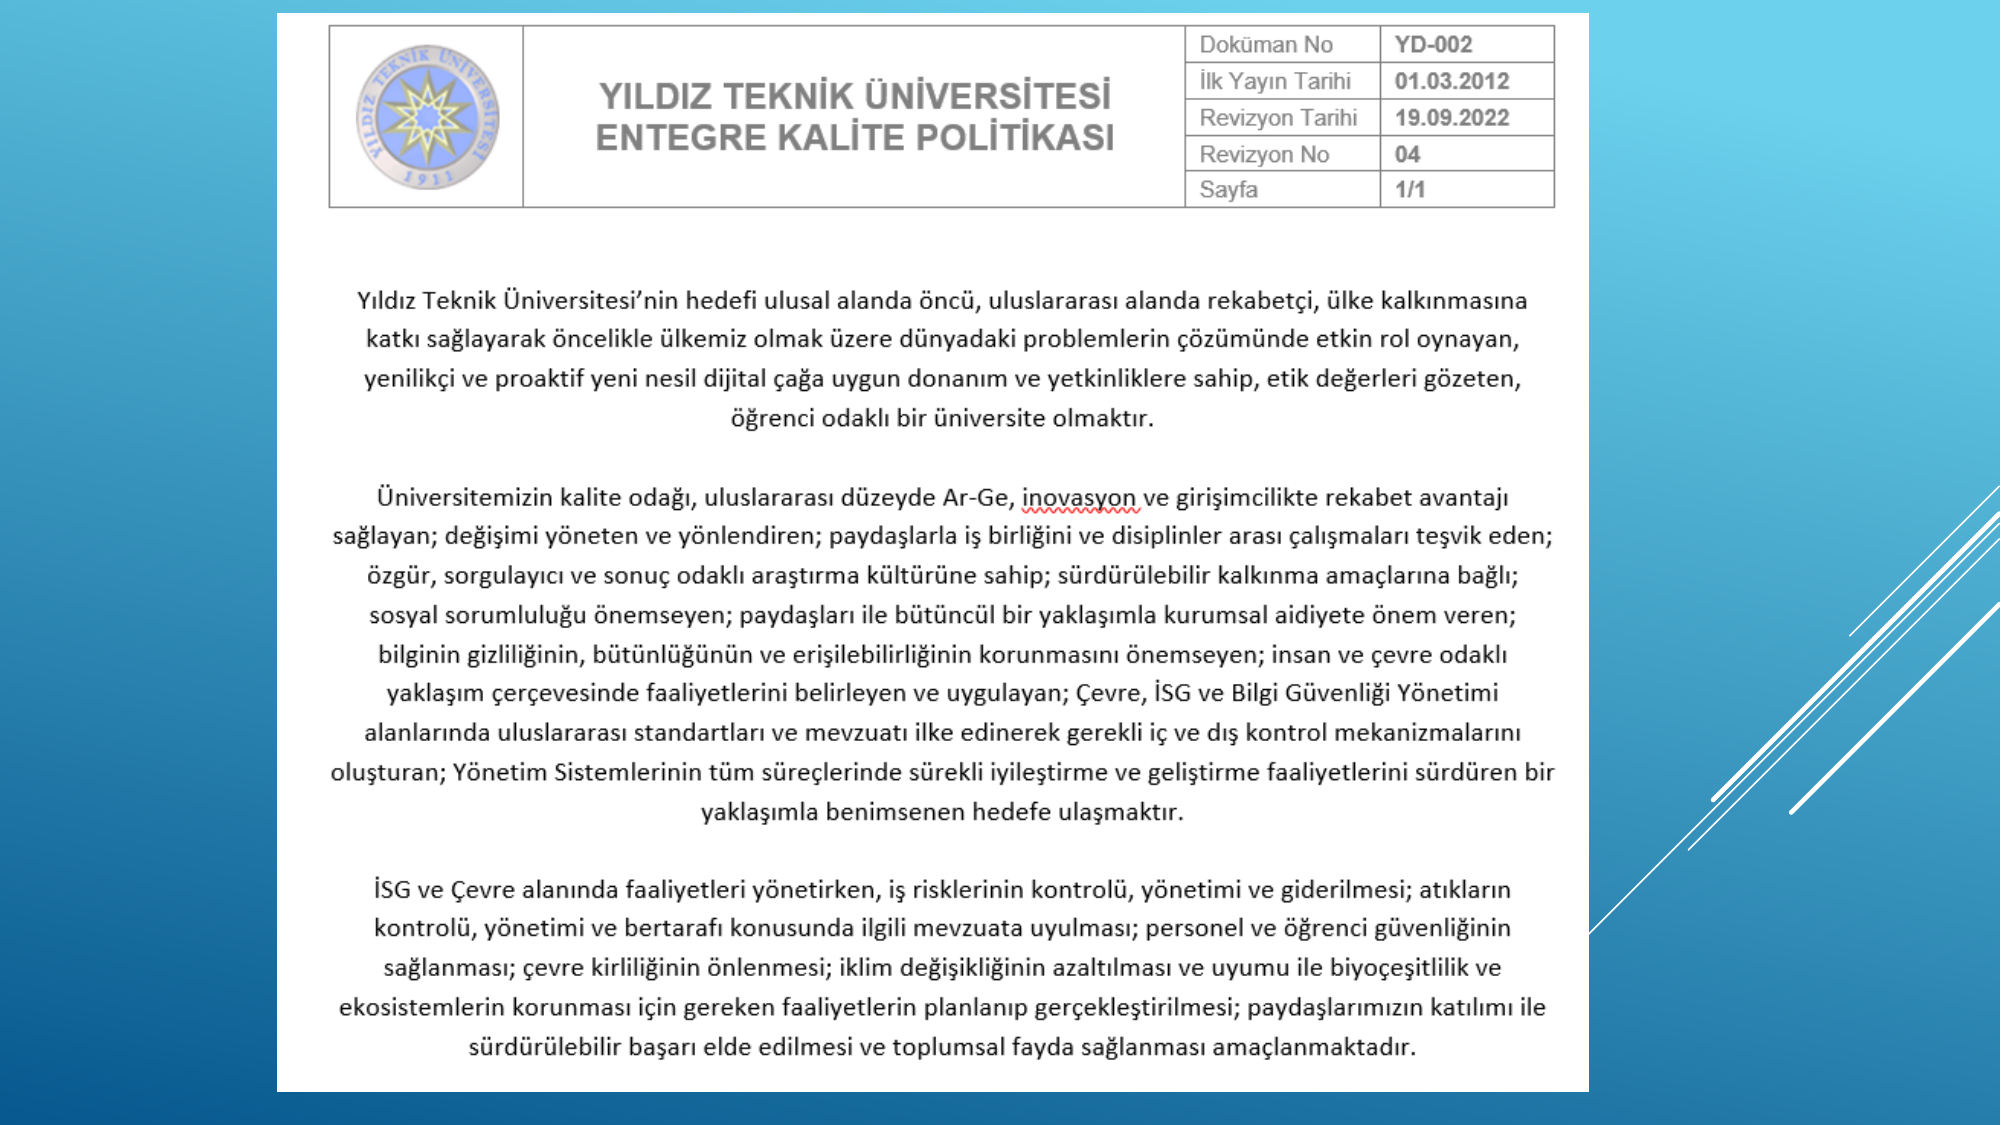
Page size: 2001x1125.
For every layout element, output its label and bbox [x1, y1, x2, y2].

picture [276, 13, 1589, 1093]
